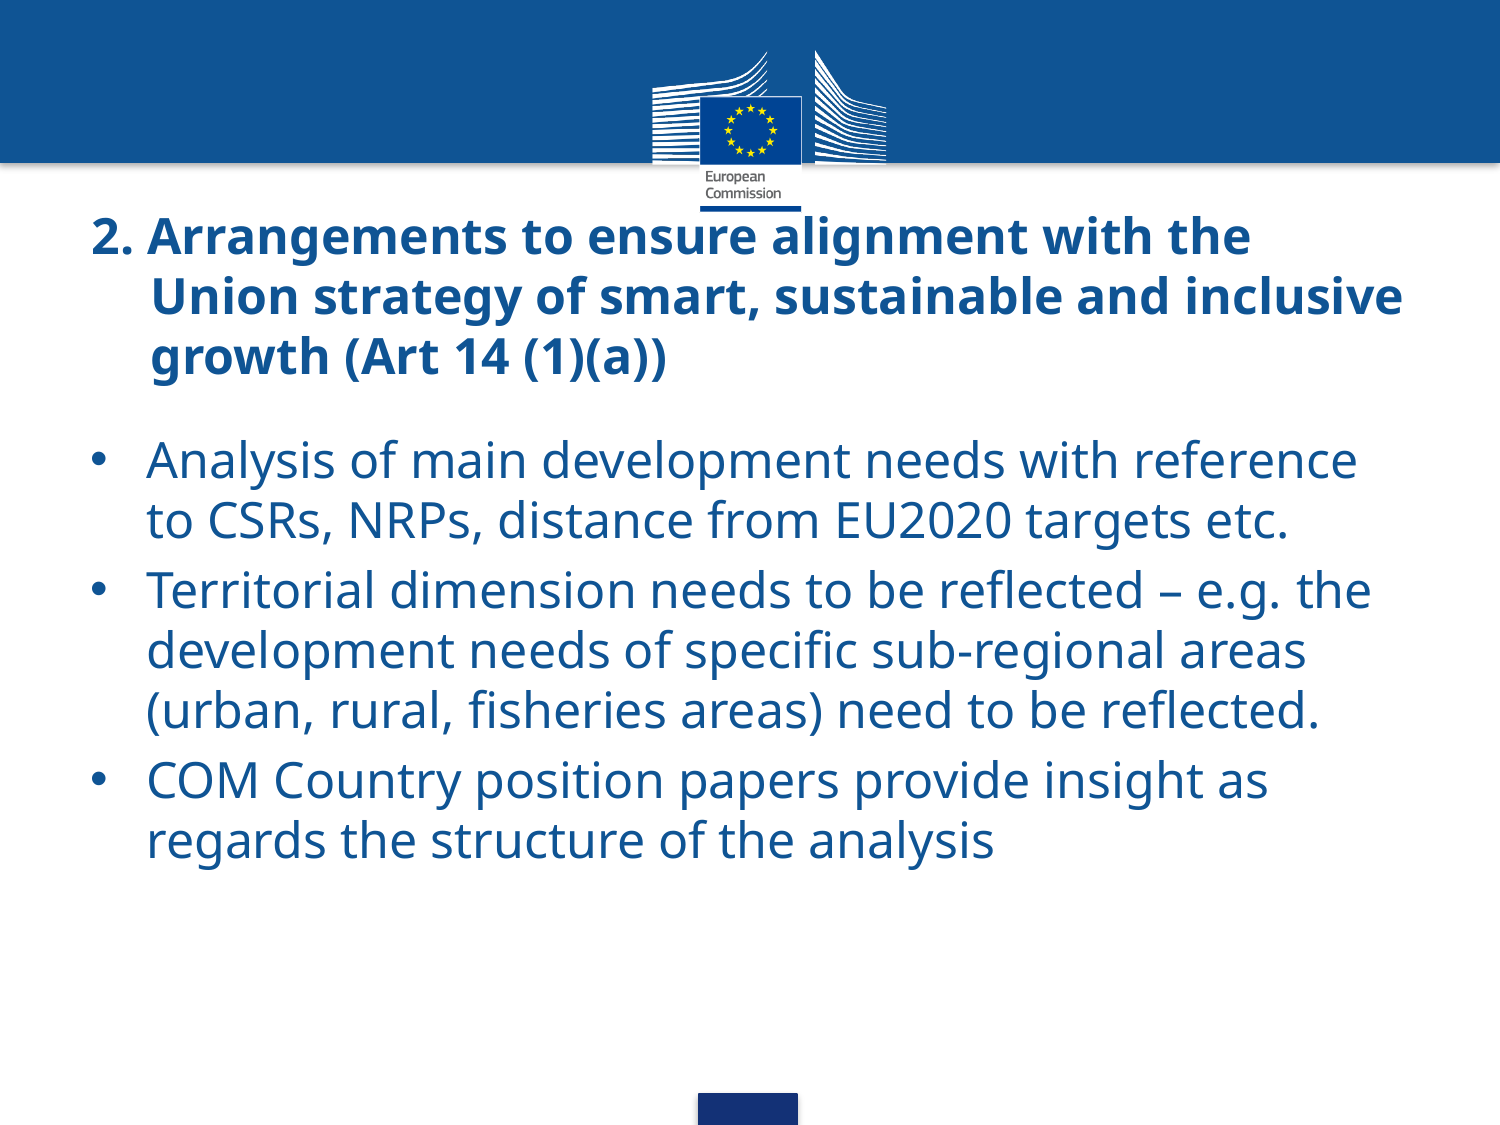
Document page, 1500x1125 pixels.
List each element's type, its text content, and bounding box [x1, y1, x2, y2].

title 2. Arrangements to ensure alignment with the Union strategy of smart, sustainable and inclusive growth (Art 14 (1)(a)) [76, 255, 1428, 410]
list Analysis of main development needs with reference to CSRs, NRPs, distance from EU2020 targets etc. Territorial dimension needs to be reflected – e.g. the development needs of specific sub-regional areas (urban, rural, fisheries areas) need to be reflected. COM Country position papers provide insight as regards the structure of the analysis [74, 420, 1426, 1018]
